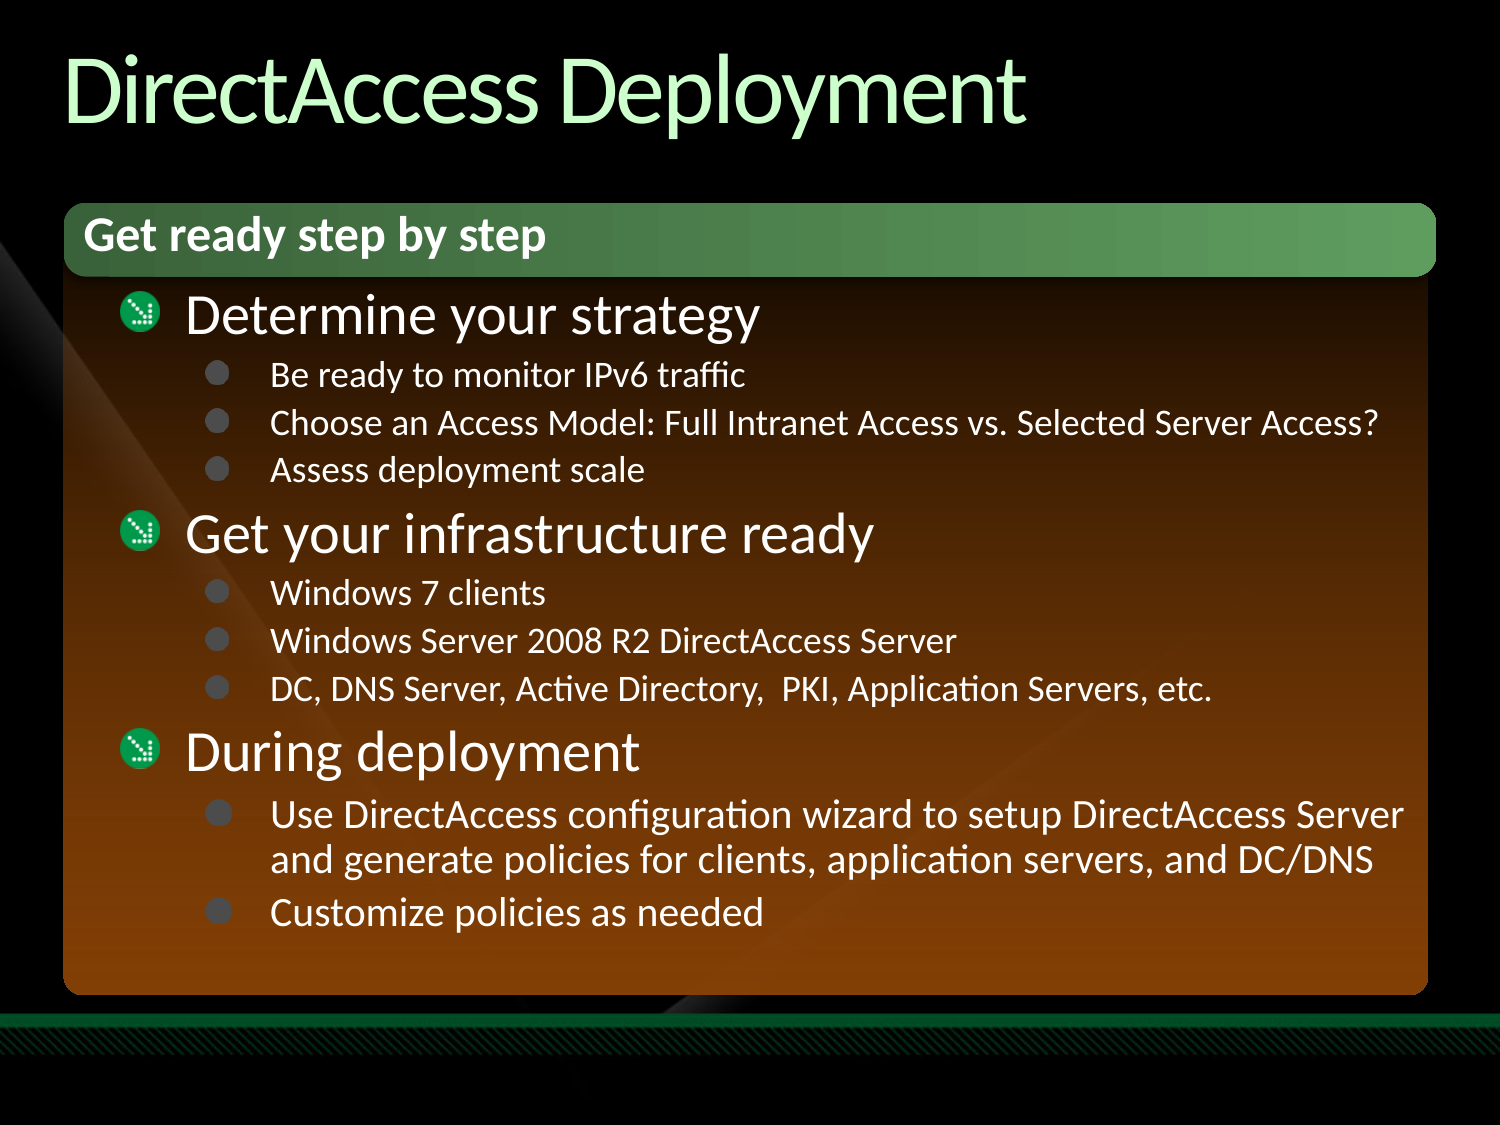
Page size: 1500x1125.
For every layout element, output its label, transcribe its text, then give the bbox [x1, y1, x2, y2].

text_box [63, 202, 1436, 277]
text_box [63, 279, 120, 995]
title DirectAccess Deployment [62, 37, 1438, 147]
picture [0, 0, 1500, 1125]
text_box Get ready step by step [83, 219, 1437, 262]
list Determine your strategy Be ready to monitor IPv6 traffic Choose an Access Model: Full Intranet Access vs. Selected Server Access? Assess deployment scale Get your infrastructure ready Windows 7 clients Windows Server 2008 R2 DirectAccess Server DC, DNS Server, Active Directory, PKI, Application Servers, etc. During deployment Use DirectAccess configuration wizard to setup DirectAccess Server and generate policies for clients, application servers, and DC/DNS Customize policies as needed [120, 284, 1438, 1038]
